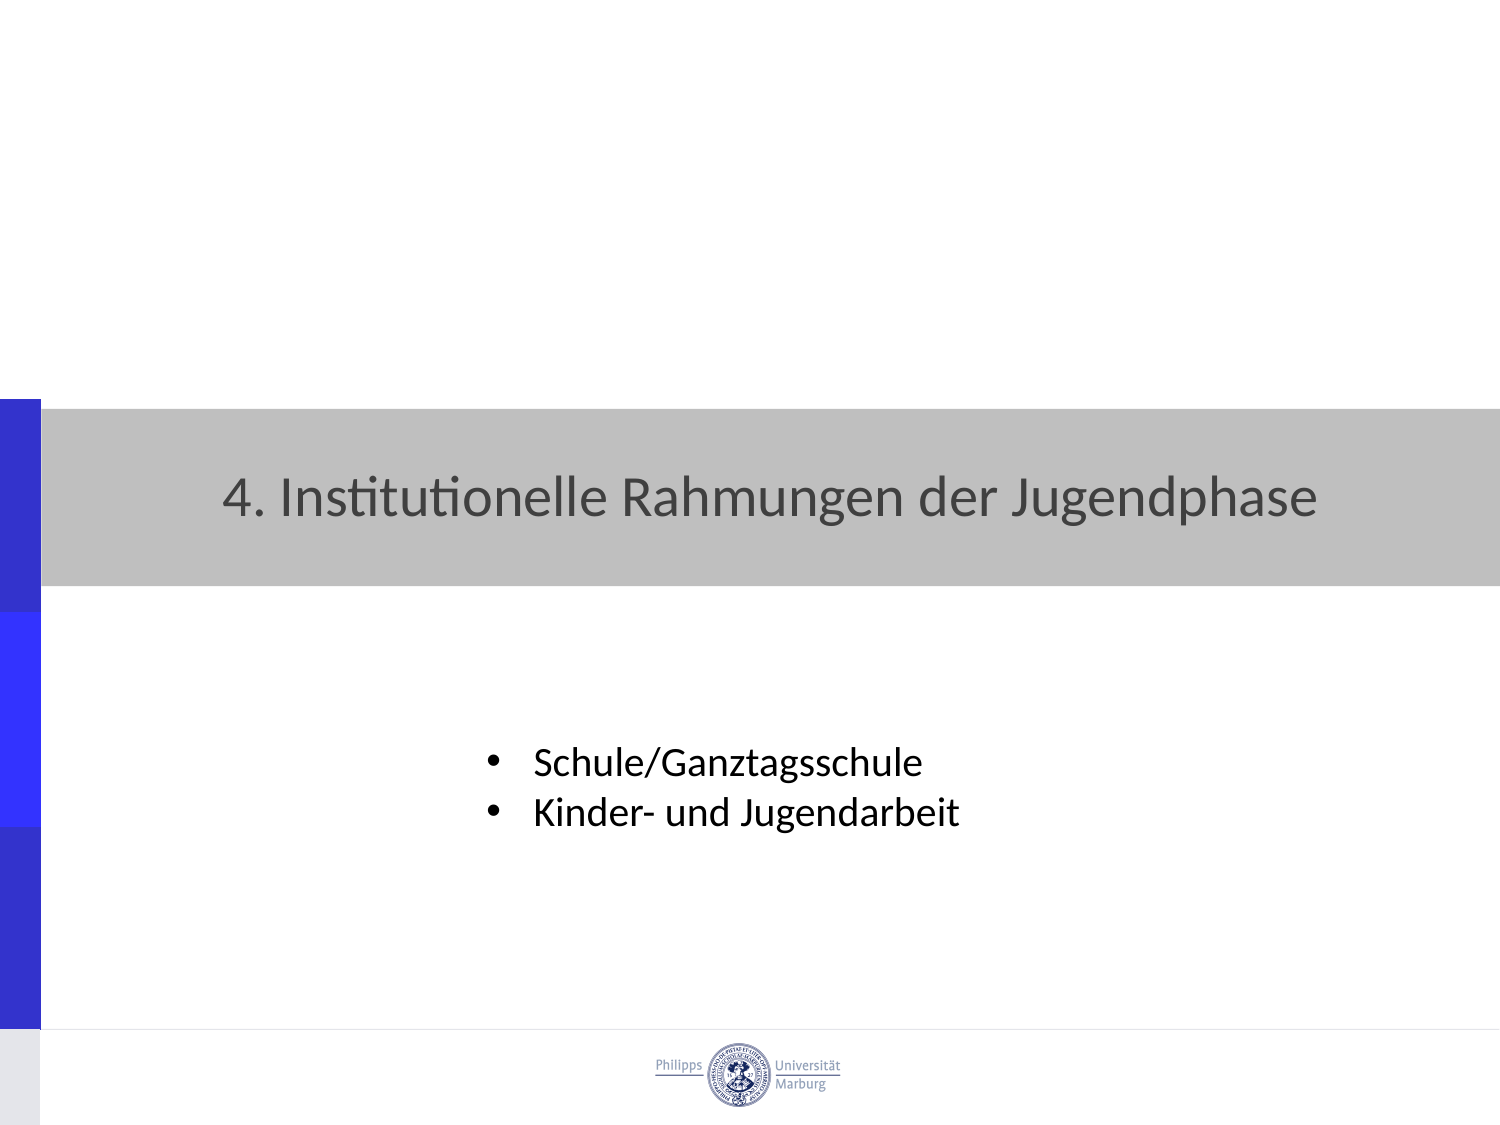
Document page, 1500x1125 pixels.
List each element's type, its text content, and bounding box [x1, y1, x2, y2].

text_box 4. Institutionelle Rahmungen der Jugendphase [41, 408, 1500, 587]
text_box Schule/Ganztagsschule Kinder- und Jugendarbeit [471, 727, 985, 893]
